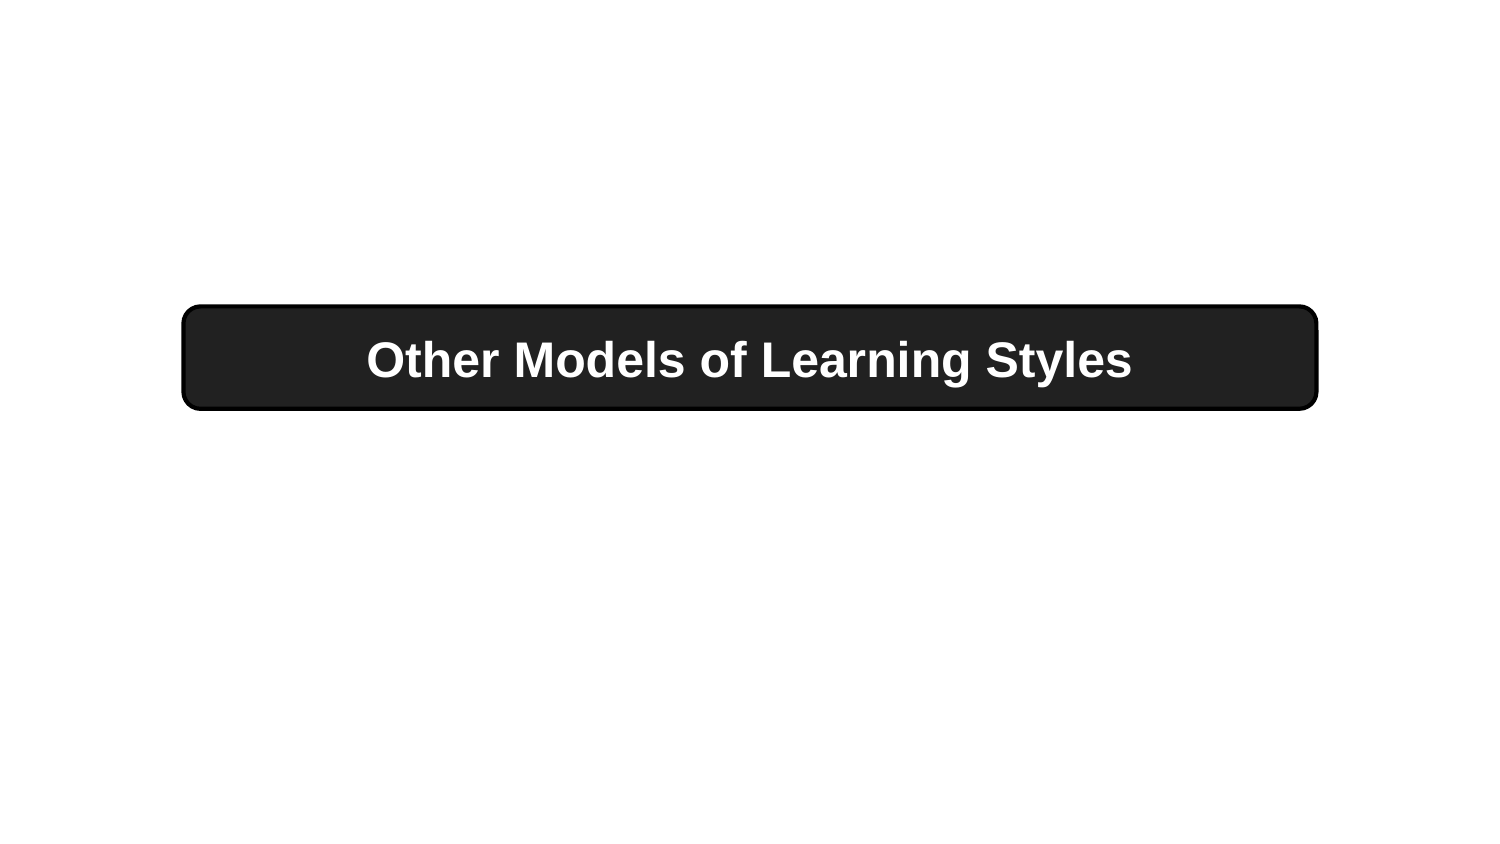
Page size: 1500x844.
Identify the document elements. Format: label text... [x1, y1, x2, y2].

text_box Other Models of Learning Styles [181, 304, 1319, 411]
